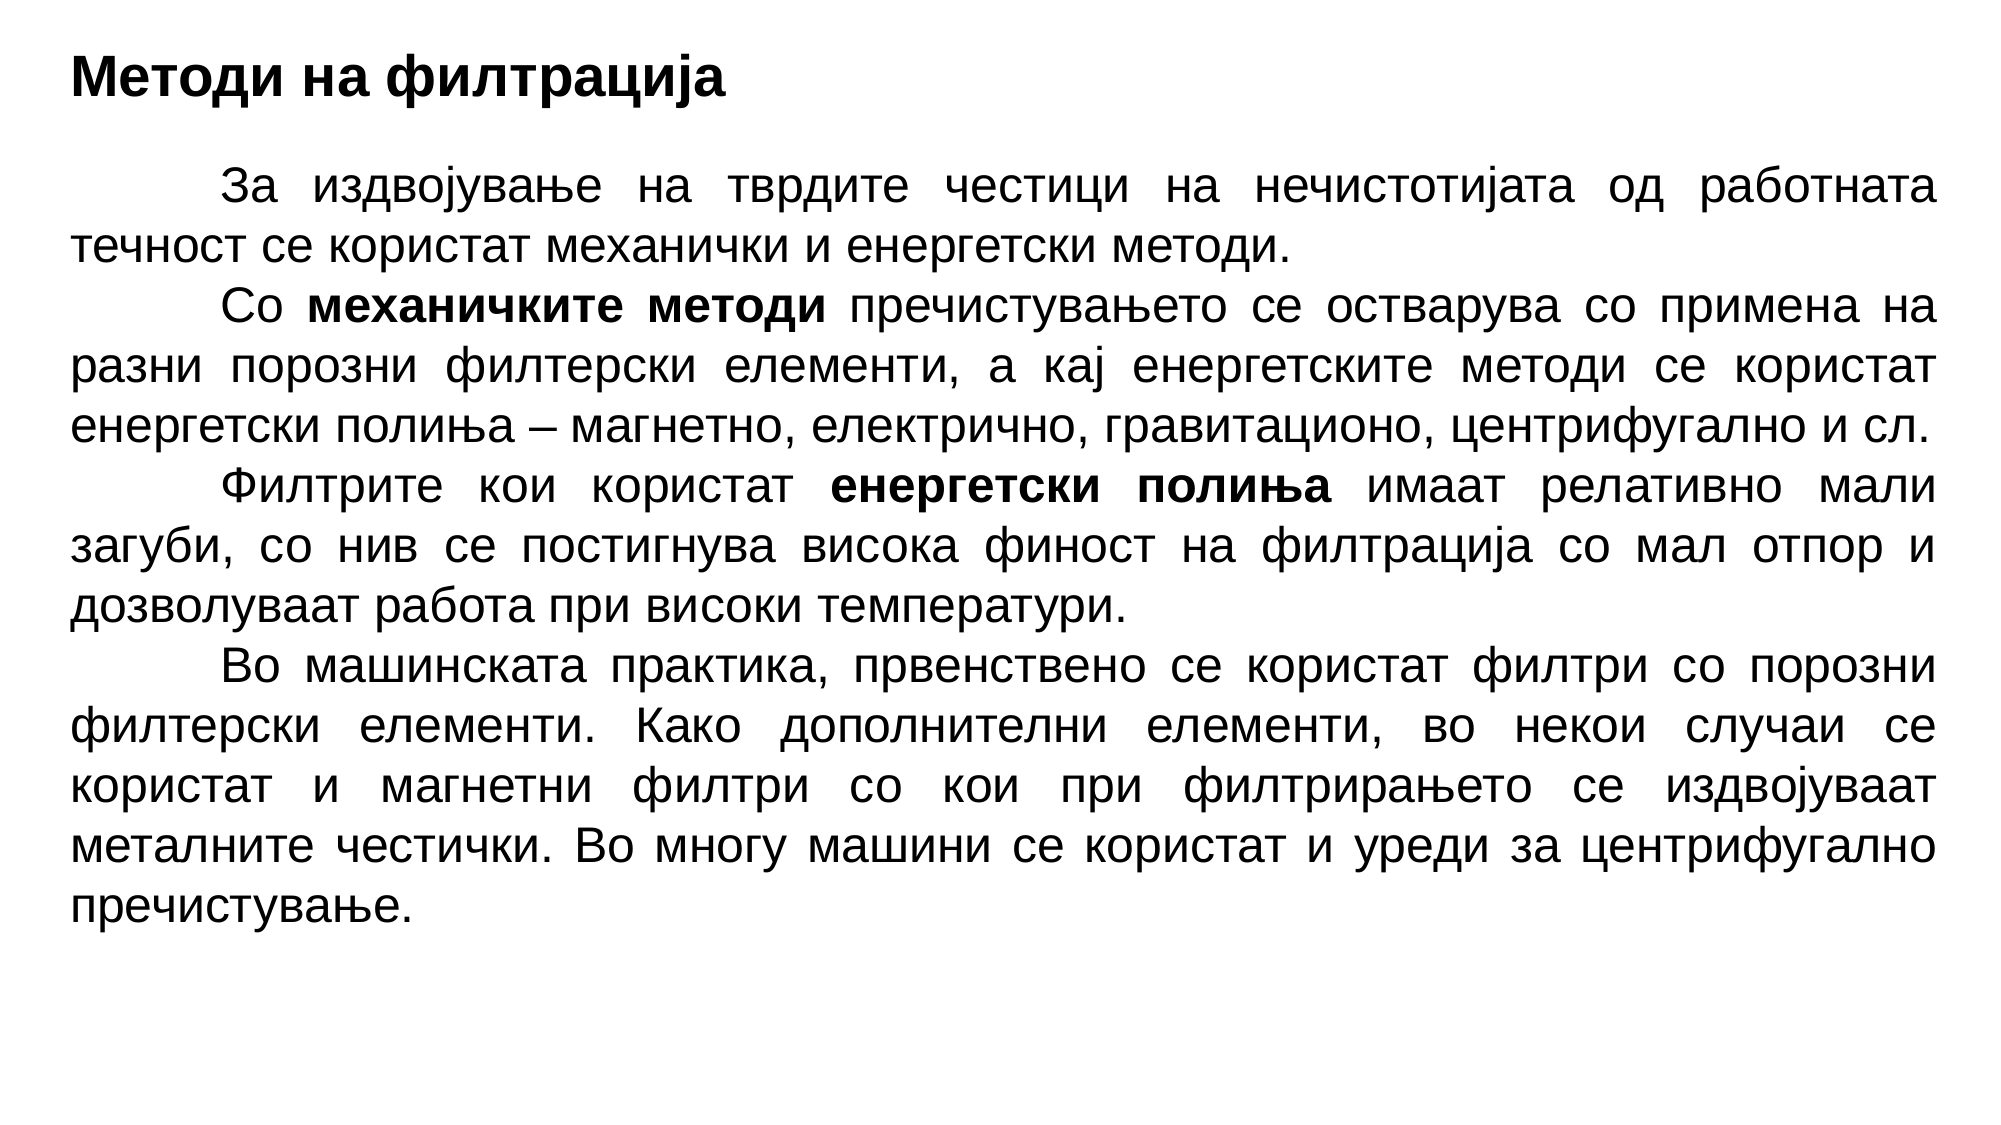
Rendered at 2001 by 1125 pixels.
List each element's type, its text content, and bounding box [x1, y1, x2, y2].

text_box Методи на филтрација За издвојување на тврдите честици на нечистотијата од работната течност се користат механички и енергетски методи. Со механичките методи пречистувањето се остварува со примена на разни порозни филтерски елементи, а кај енергетските методи се користат енергетски полиња – магнетно, електрично, гравитационо, центрифугално и сл. Филтрите кои користат енергетски полиња имаат релативно мали загуби, со нив се постигнува висока финост на филтрација со мал отпор и дозволуваат работа при високи температури. Во машинската практика, првенствено се користат филтри со порозни филтерски елементи. Како дополнителни елементи, во некои случаи се користат и магнетни филтри со кои при филтрирањето се издвојуваат металните честички. Во многу машини се користат и уреди за центрифугално пречистување. [55, 30, 1953, 941]
